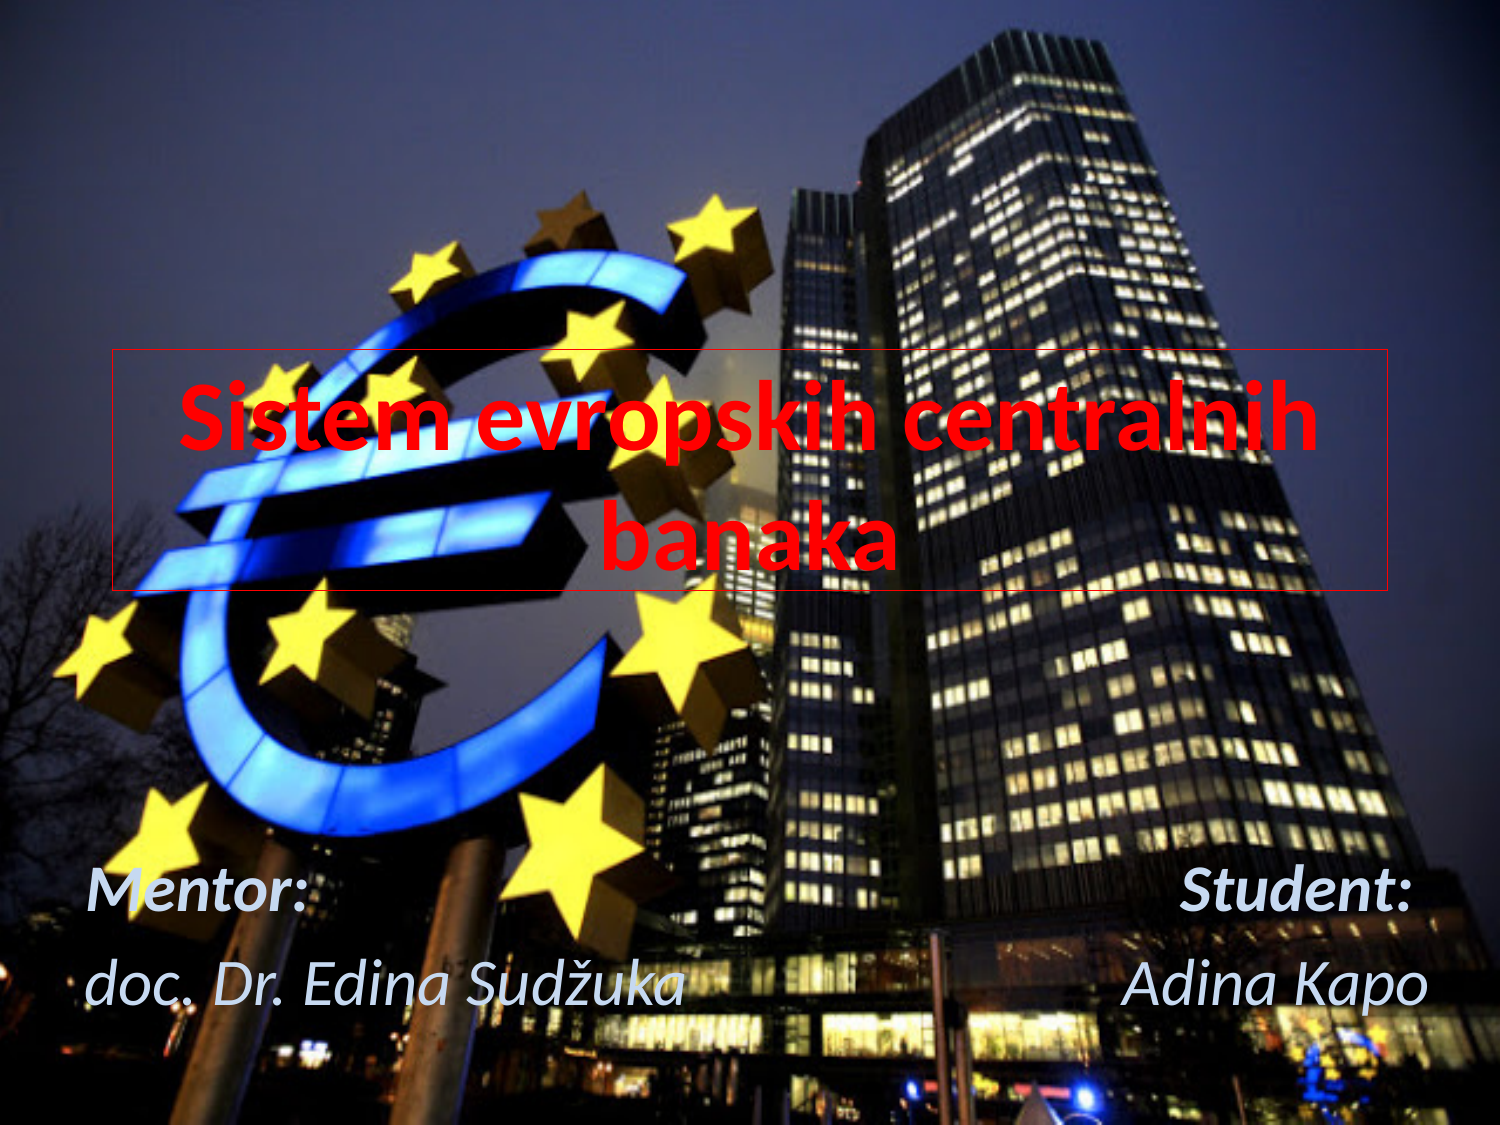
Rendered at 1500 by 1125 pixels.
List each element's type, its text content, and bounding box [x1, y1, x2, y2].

title Sistem evropskih centralnih banaka [112, 349, 1388, 591]
subtitle Mentor: Student: doc. Dr. Edina Sudžuka Adina Kapo [0, 837, 1500, 1125]
picture [0, 0, 1500, 837]
